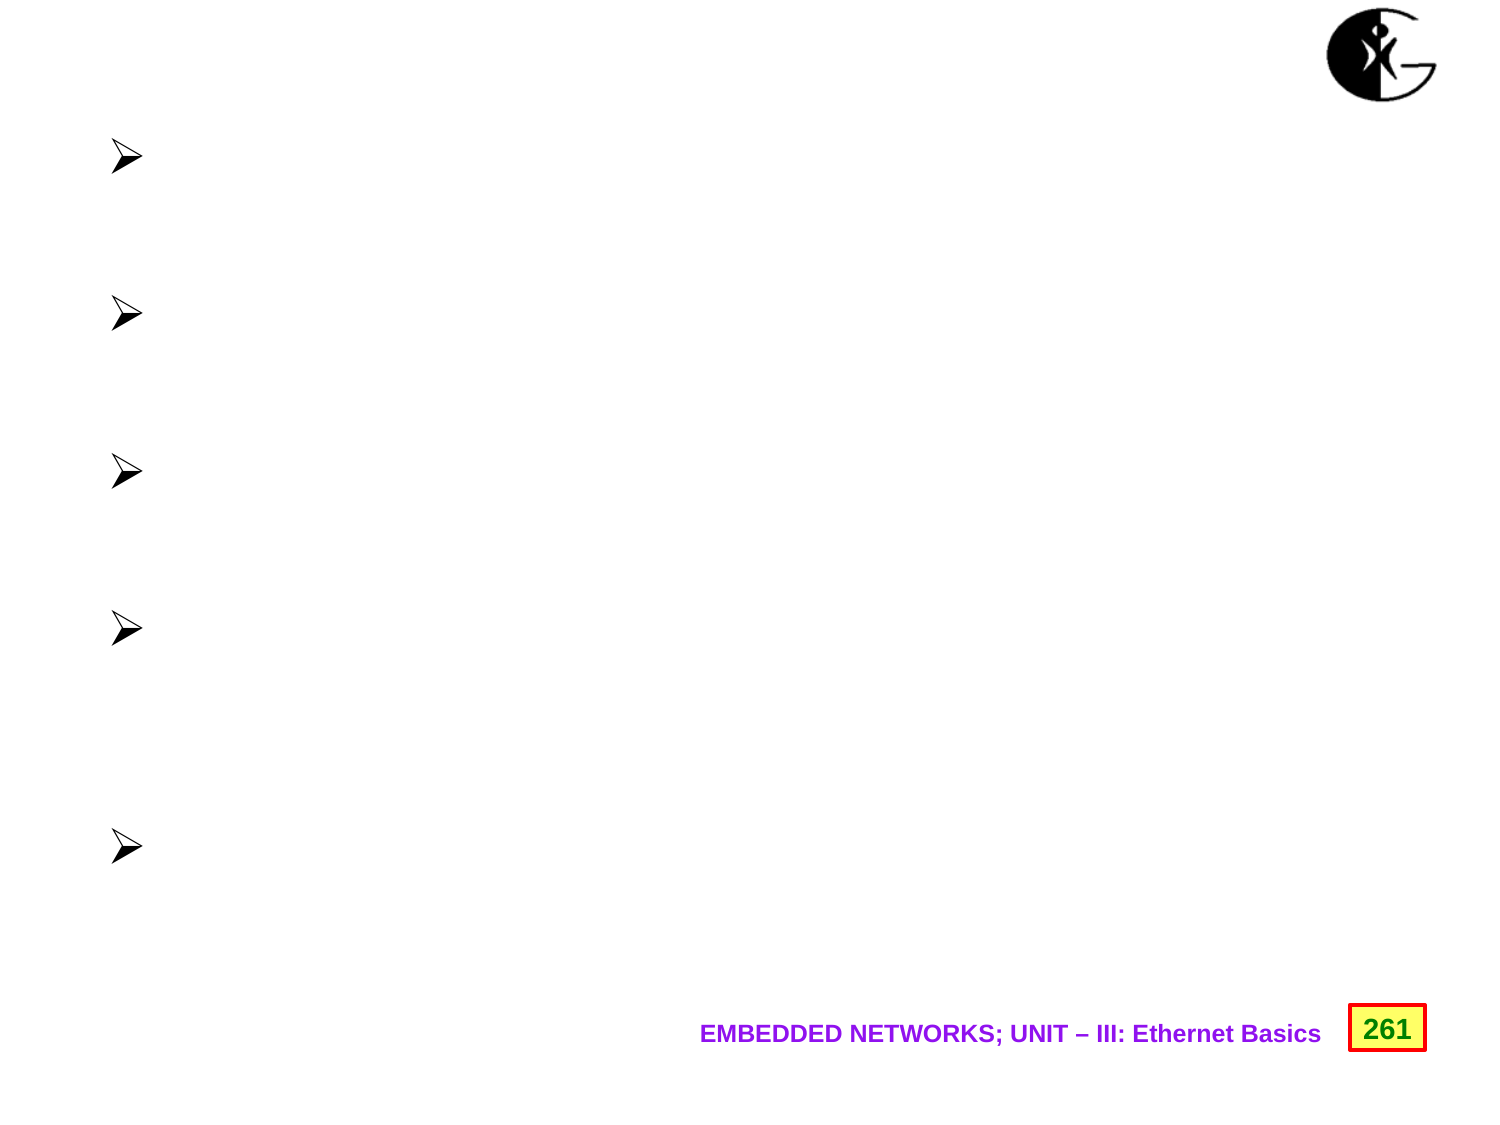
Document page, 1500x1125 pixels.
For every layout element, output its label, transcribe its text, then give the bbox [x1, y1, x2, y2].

list In a subnet, the host-address portion of an IP address has two parts: a subnet ID and a host ID. The subnet ID is the same for all hosts in the subnet, while each host ID is unique in the subnet. The network-address portion of the IP address is the same for all of the hosts in all of the subnets in the network. A subnet ID can be any combination of bits in the host-address portion of the IP address, but in practice it’s almost always the most significant bits. The figure below shows an example. [75, 125, 1425, 1088]
slide_number 261 [1348, 1003, 1427, 1052]
picture [1312, 0, 1451, 113]
footer EMBEDDED NETWORKS; UNIT – III: Ethernet Basics [487, 1002, 1338, 1063]
